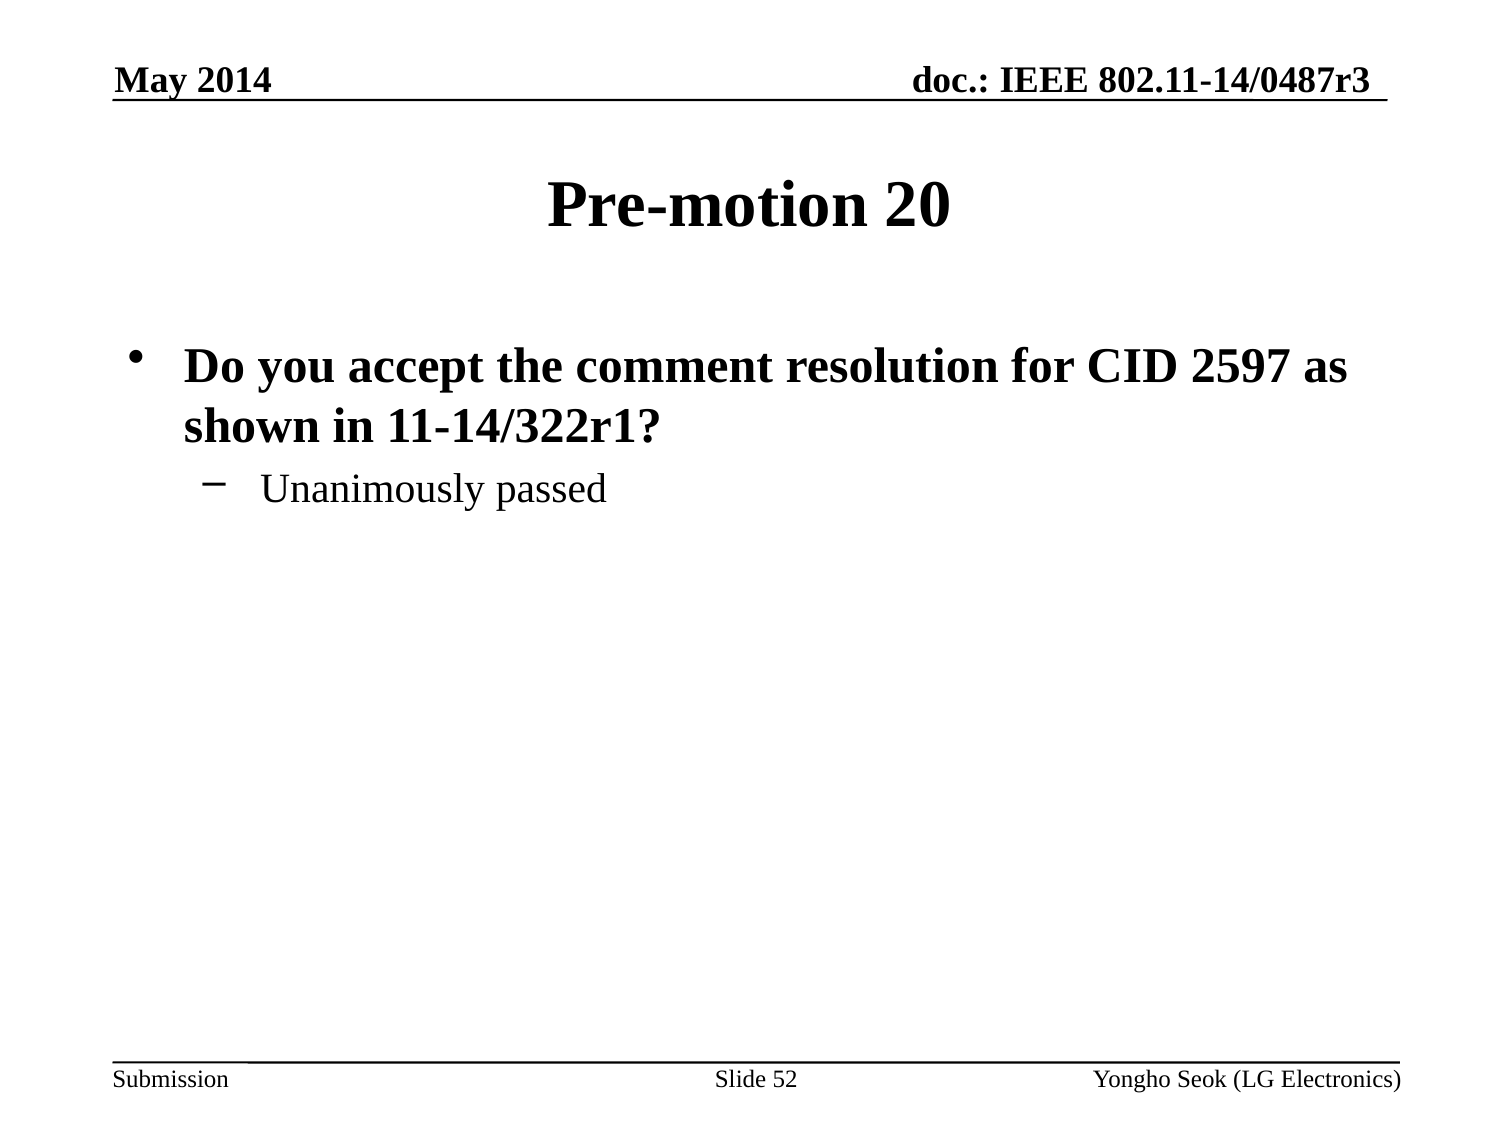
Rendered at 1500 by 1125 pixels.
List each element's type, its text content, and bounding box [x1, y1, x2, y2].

list Do you accept the comment resolution for CID 2597 as shown in 11-14/322r1? Unanimously passed [112, 324, 1388, 1001]
title Pre-motion 20 [112, 112, 1388, 288]
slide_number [114, 54, 274, 101]
slide_number Slide 52 [712, 1061, 800, 1093]
footer Yongho Seok (LG Electronics) [1088, 1061, 1402, 1093]
